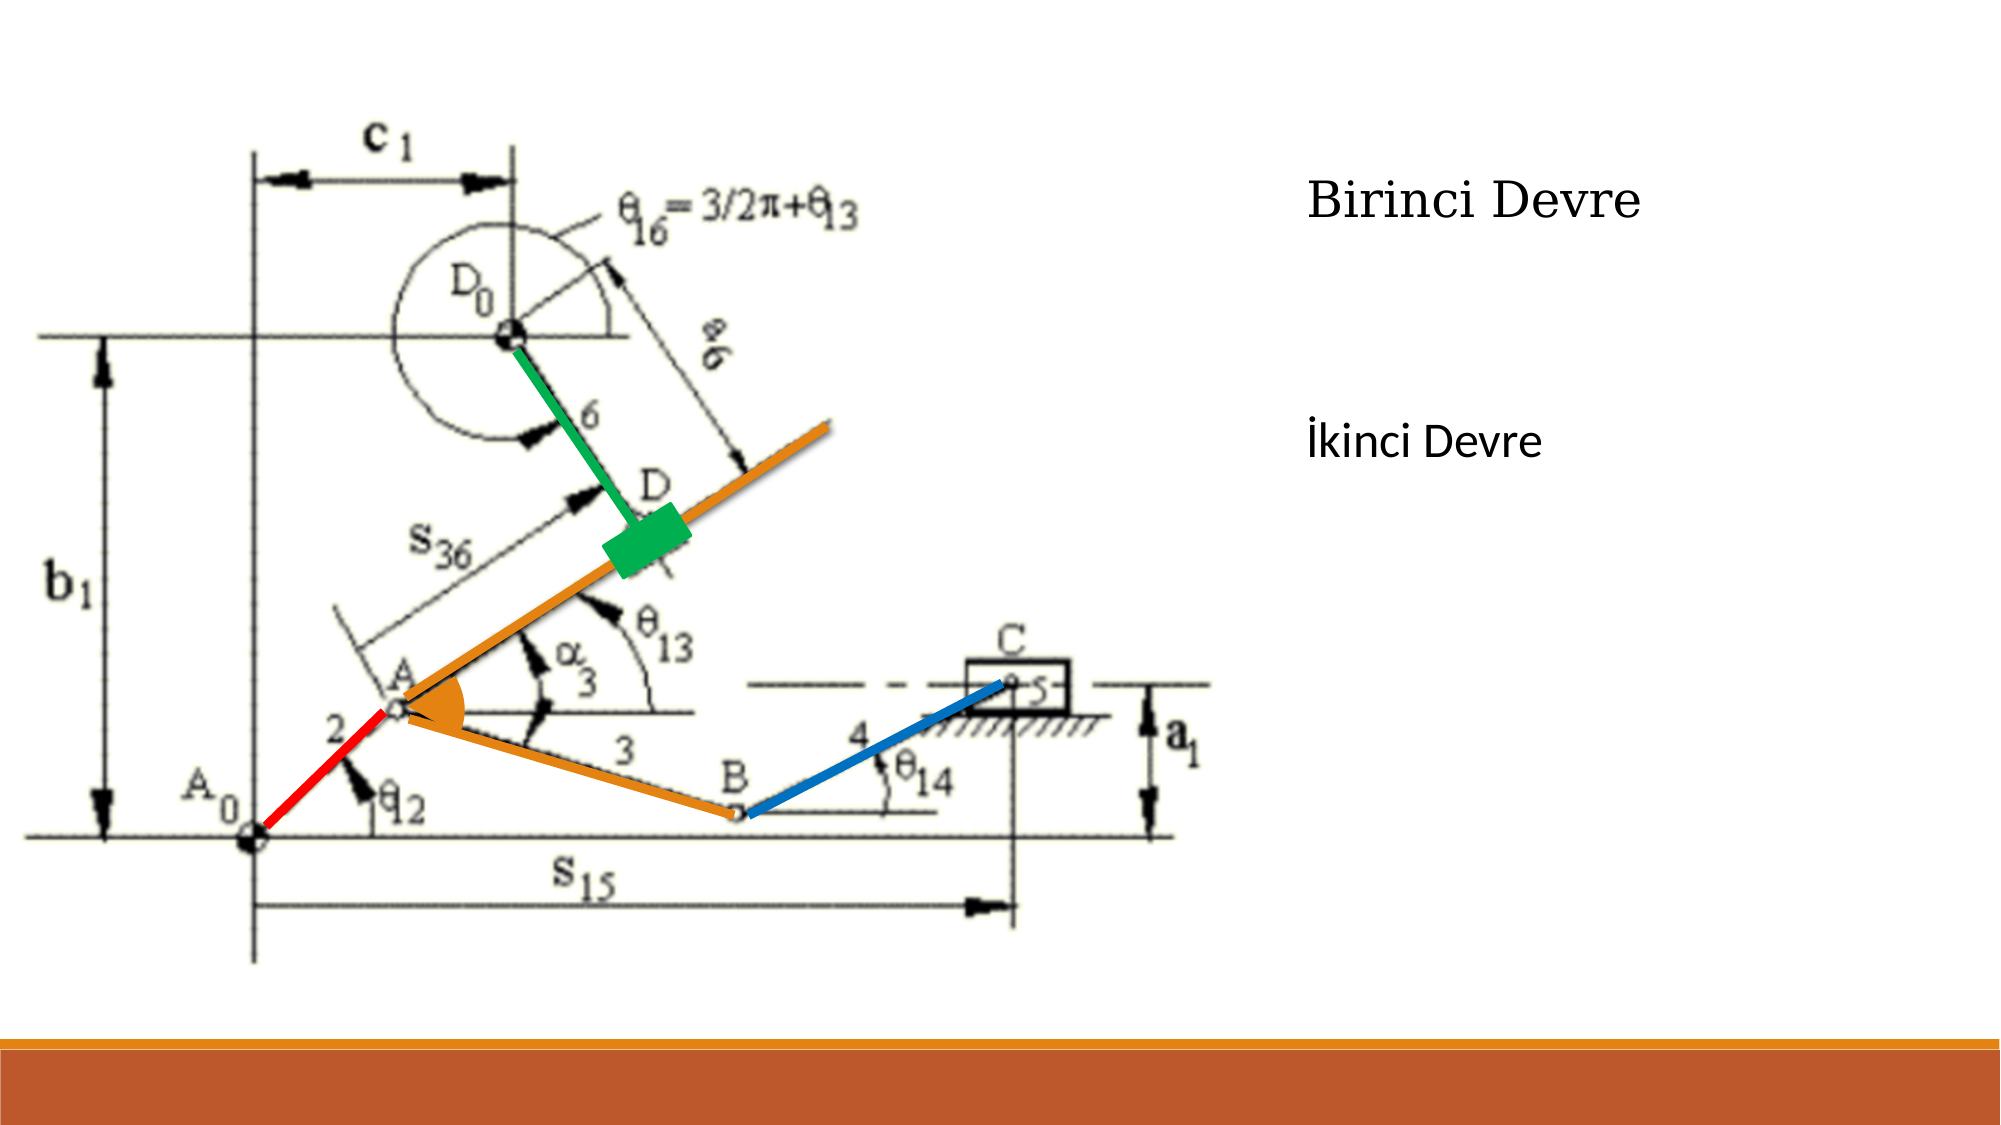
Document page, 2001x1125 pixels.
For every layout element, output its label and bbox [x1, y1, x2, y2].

text_box [16, 109, 1215, 997]
